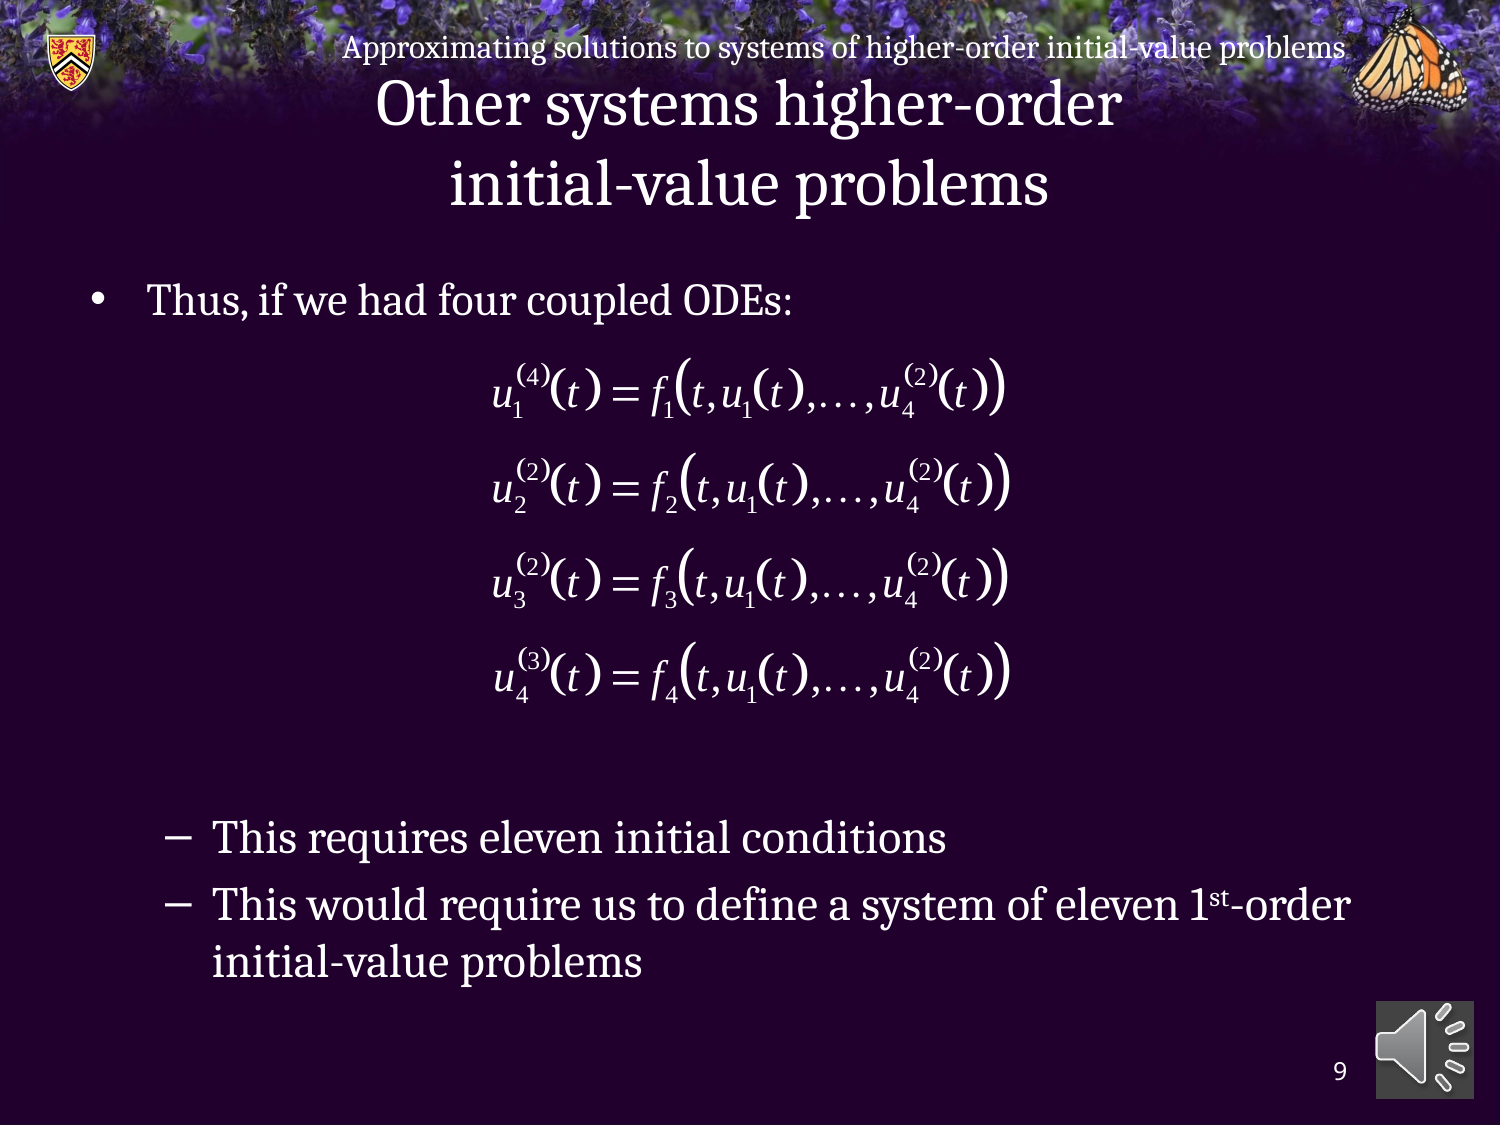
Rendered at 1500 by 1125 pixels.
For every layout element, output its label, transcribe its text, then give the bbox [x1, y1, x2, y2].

slide_number 9 [1187, 1042, 1363, 1103]
picture [0, 0, 1500, 1125]
footer Approximating solutions to systems of higher-order initial-value problems [233, 12, 1363, 78]
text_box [485, 350, 1014, 727]
list Thus, if we had four coupled odes: This requires eleven initial conditions This would require us to define a system of eleven 1st-order initial-value problems [75, 262, 1425, 1005]
title Other systems higher-order initial-value problems [75, 45, 1425, 233]
